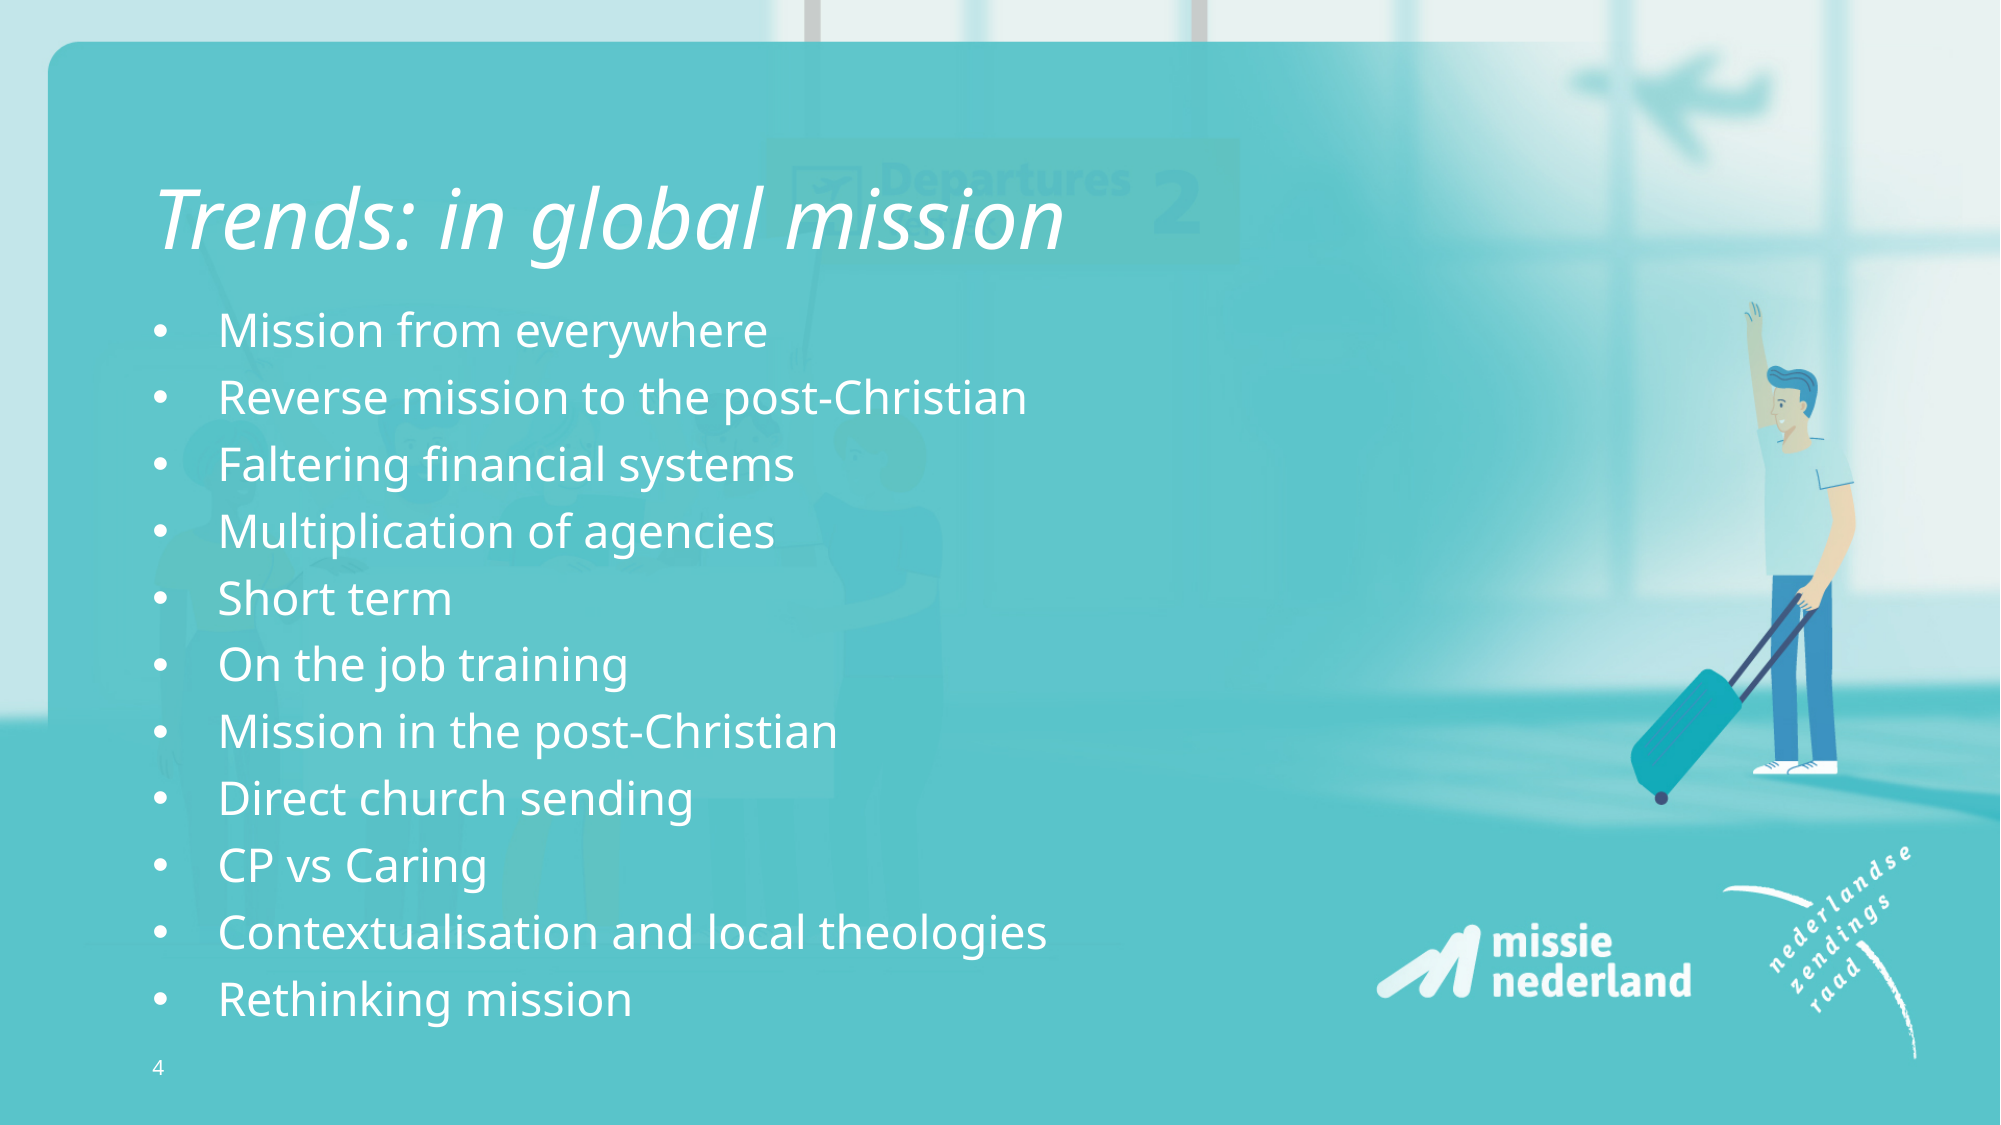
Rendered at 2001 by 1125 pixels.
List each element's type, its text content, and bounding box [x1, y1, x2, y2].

list Mission from everywhere Reverse mission to the post-Christian Faltering financial systems Multiplication of agencies Short term On the job training Mission in the post-Christian Direct church sending CP vs Caring Contextualisation and local theologies Rethinking mission [137, 299, 1646, 1040]
picture [0, 0, 2000, 1125]
title Trends: in global mission [137, 144, 1393, 299]
slide_number 4 [137, 1039, 389, 1100]
